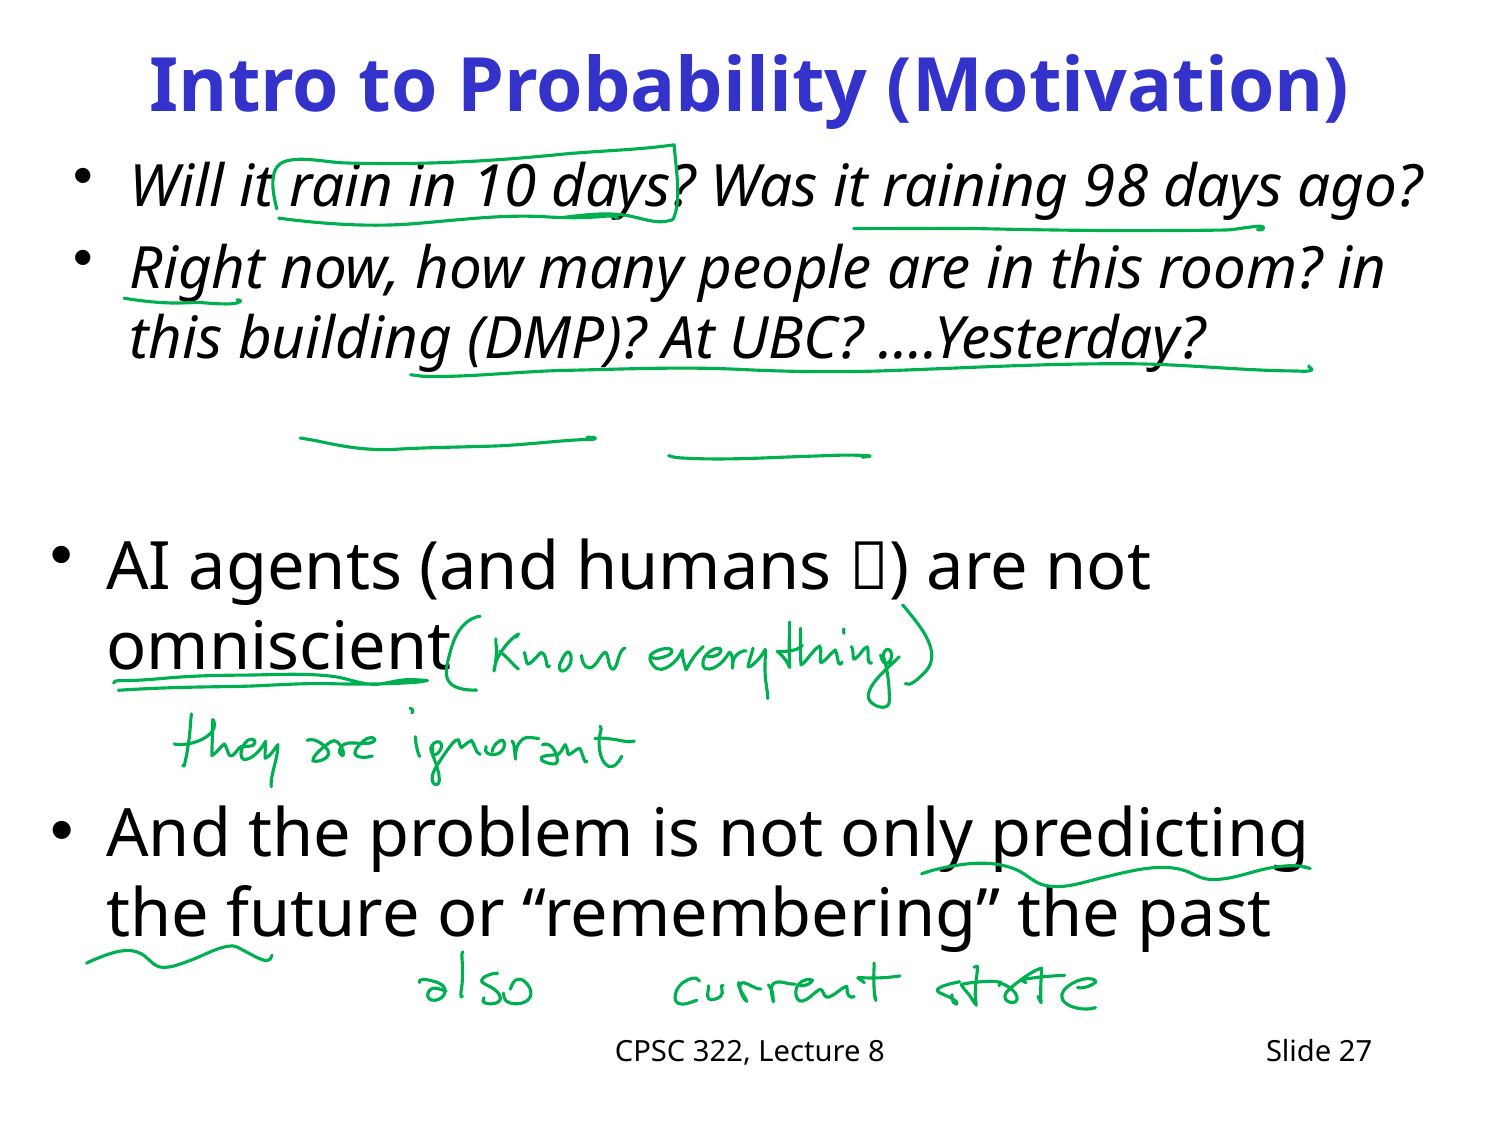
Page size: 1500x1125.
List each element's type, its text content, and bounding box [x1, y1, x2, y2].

list Will it rain in 10 days? Was it raining 98 days ago? Right now, how many people are in this room? in this building (DMP)? At UBC? ….Yesterday? [58, 140, 1447, 473]
title Intro to Probability (Motivation) [49, 24, 1451, 138]
footer CPSC 322, Lecture 8 [512, 1024, 988, 1101]
slide_number Slide 27 [1074, 1024, 1388, 1101]
text_box AI agents (and humans ) are not omniscient And the problem is not only predicting the future or “remembering” the past [35, 515, 1423, 1008]
